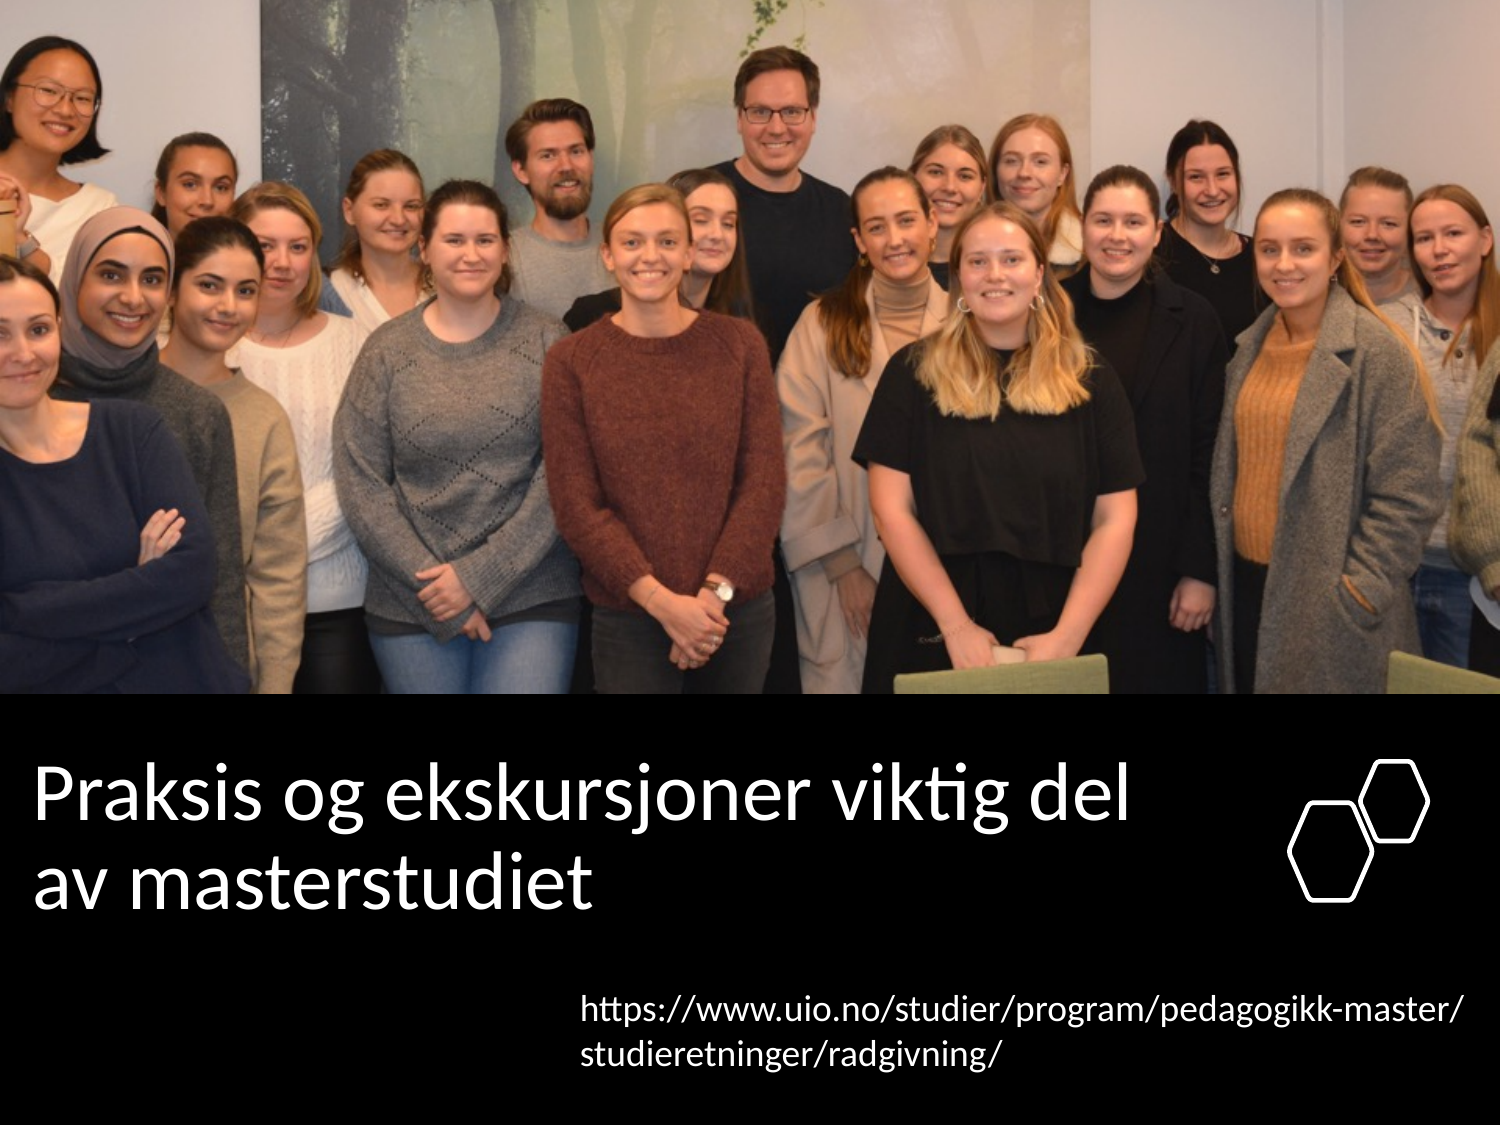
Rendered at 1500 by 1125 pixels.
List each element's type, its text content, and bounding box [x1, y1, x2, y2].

text_box [0, 701, 1500, 1125]
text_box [1288, 761, 1429, 901]
text_box https://www.uio.no/studier/program/pedagogikk-master/studieretninger/radgivning/ [490, 976, 1500, 1082]
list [0, 0, 1500, 694]
title Praksis og ekskursjoner viktig del av masterstudiet [17, 739, 1166, 936]
